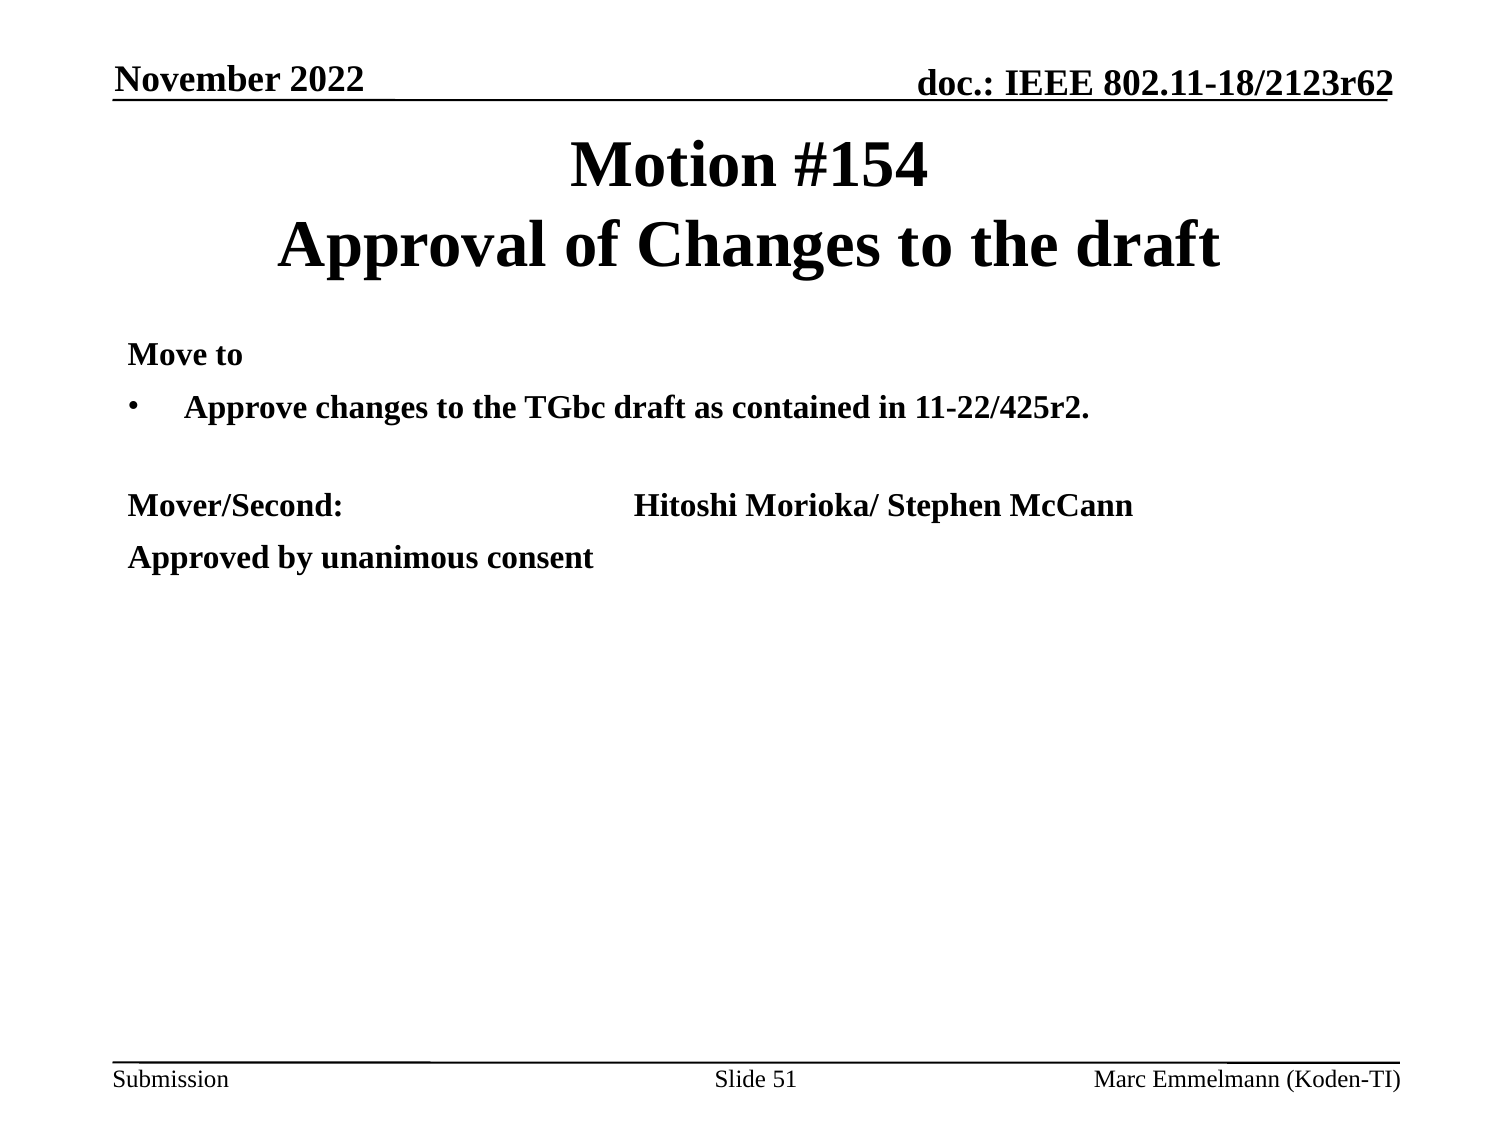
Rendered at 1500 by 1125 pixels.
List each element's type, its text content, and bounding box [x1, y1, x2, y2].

list Move to Approve changes to the TGbc draft as contained in 11-22/425r2. Mover/Second: Hitoshi Morioka/ Stephen McCann Approved by unanimous consent [112, 324, 1388, 1000]
slide_number Slide 51 [712, 1061, 800, 1123]
title Motion #154 Approval of Changes to the draft [112, 112, 1388, 288]
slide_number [114, 54, 423, 100]
footer Marc Emmelmann (Koden-TI) [878, 1061, 1402, 1093]
